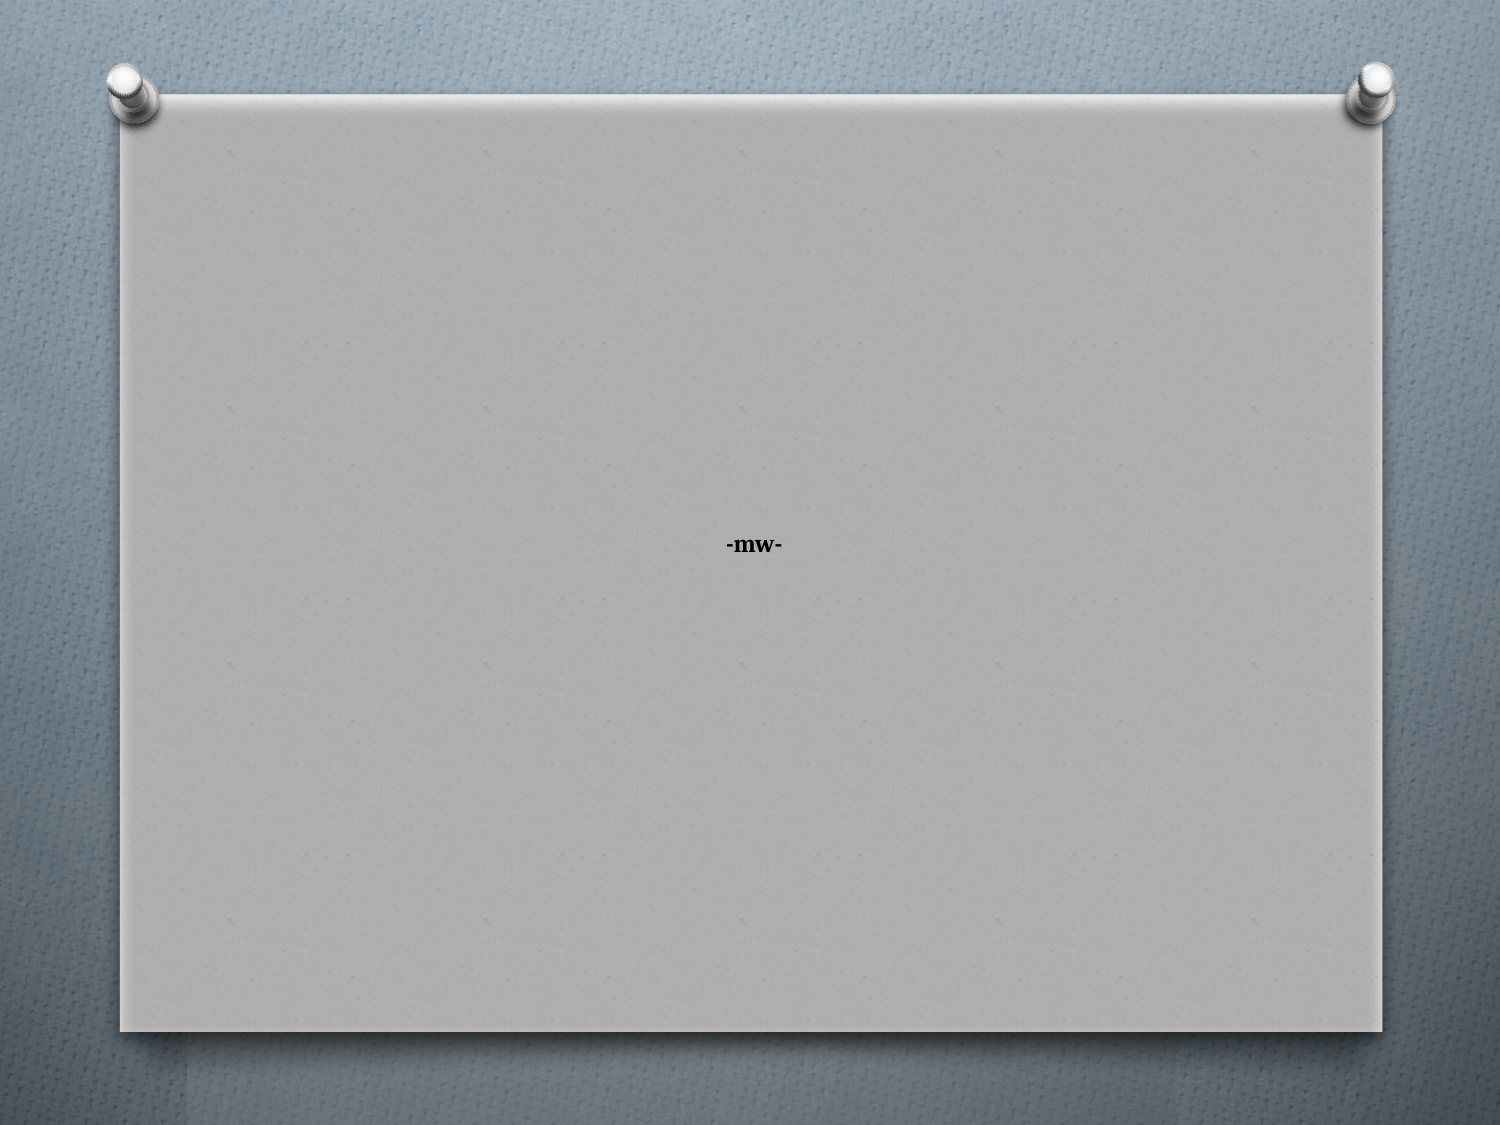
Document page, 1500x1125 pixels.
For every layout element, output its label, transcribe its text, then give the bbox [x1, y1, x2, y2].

title -mw- [183, 444, 1326, 642]
picture [75, 29, 198, 153]
picture [1317, 35, 1439, 156]
